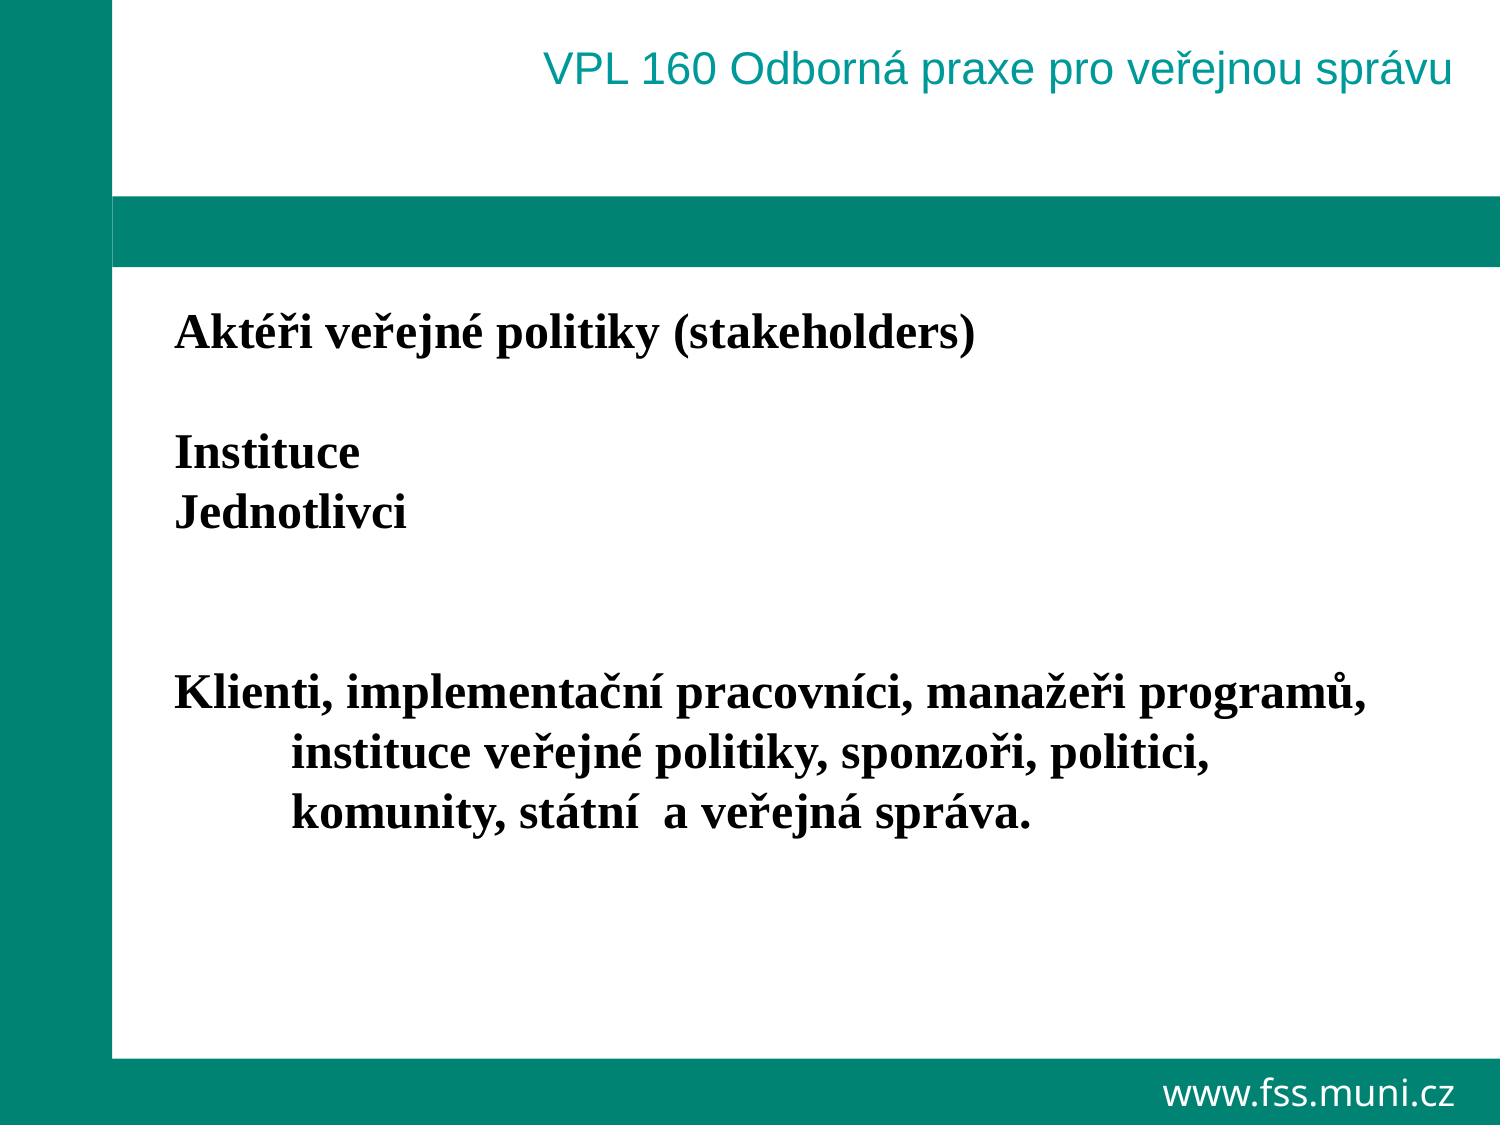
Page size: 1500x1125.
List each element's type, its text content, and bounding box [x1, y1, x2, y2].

text_box [113, 196, 1500, 268]
text_box www.fss.muni.cz [113, 1058, 1500, 1125]
text_box Aktéři veřejné politiky (stakeholders) Instituce Jednotlivci Klienti, implementační pracovníci, manažeři programů, instituce veřejné politiky, sponzoři, politici, komunity, státní a veřejná správa. [159, 290, 1430, 846]
text_box [0, 0, 113, 1125]
text_box VPL 160 Odborná praxe pro veřejnou správu [430, 30, 1469, 179]
